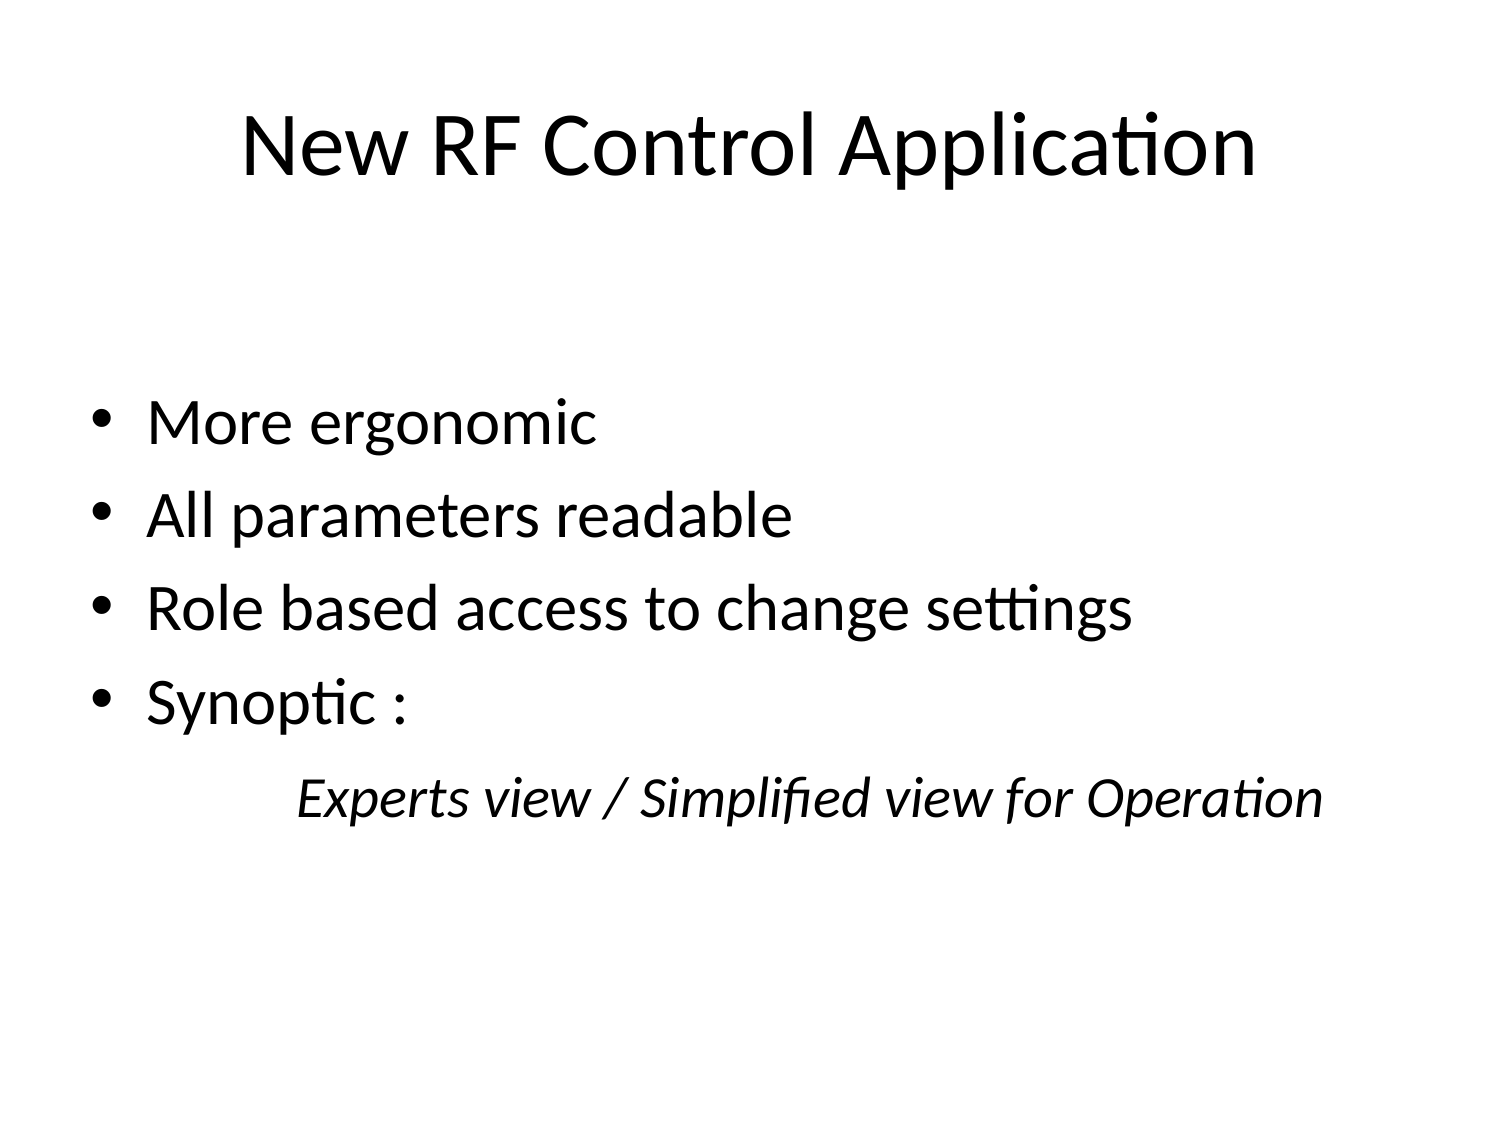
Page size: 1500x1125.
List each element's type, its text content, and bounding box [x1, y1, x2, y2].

list More ergonomic All parameters readable Role based access to change settings Synoptic : Experts view / Simplified view for Operation [74, 369, 1426, 1113]
title New RF Control Application [74, 44, 1426, 233]
